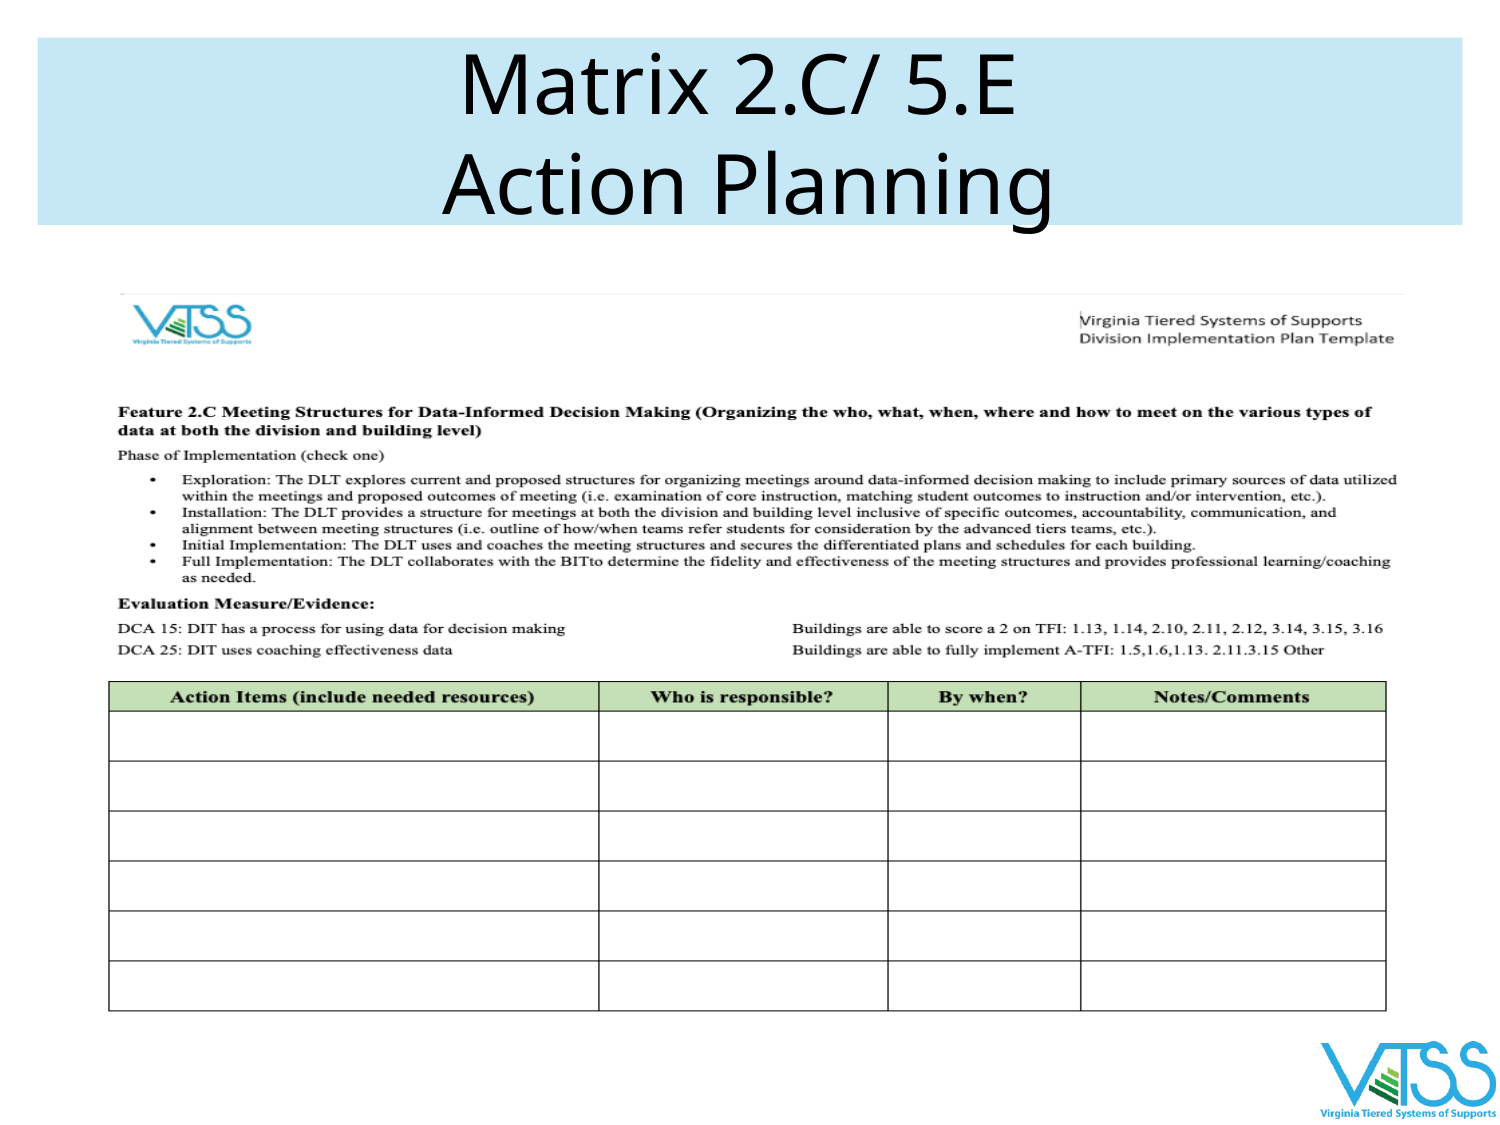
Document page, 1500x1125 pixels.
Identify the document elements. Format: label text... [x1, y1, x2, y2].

picture [74, 262, 1496, 1119]
title Matrix 2.C/ 5.E Action Planning [37, 37, 1463, 225]
